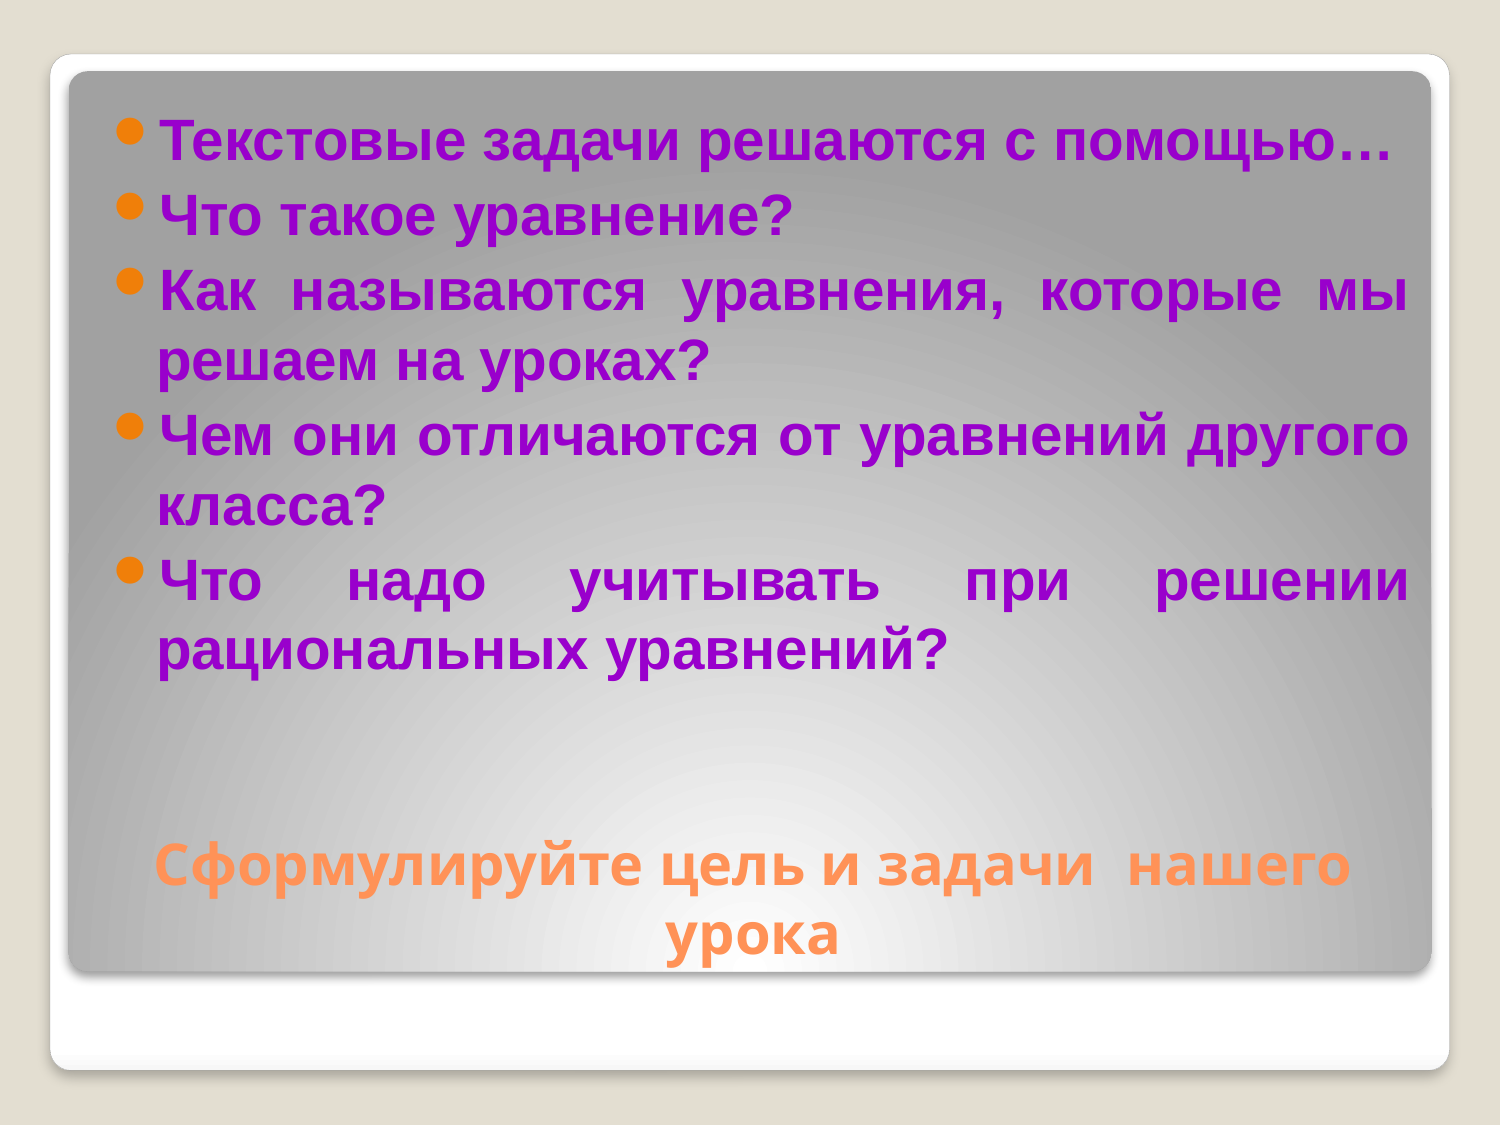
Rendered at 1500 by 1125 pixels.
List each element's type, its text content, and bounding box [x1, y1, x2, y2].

title Сформулируйте цель и задачи нашего урока [82, 820, 1425, 1043]
list Текстовые задачи решаются с помощью… Что такое уравнение? Как называются уравнения, которые мы решаем на уроках? Чем они отличаются от уравнений другого класса? Что надо учитывать при решении рациональных уравнений? [82, 86, 1425, 774]
